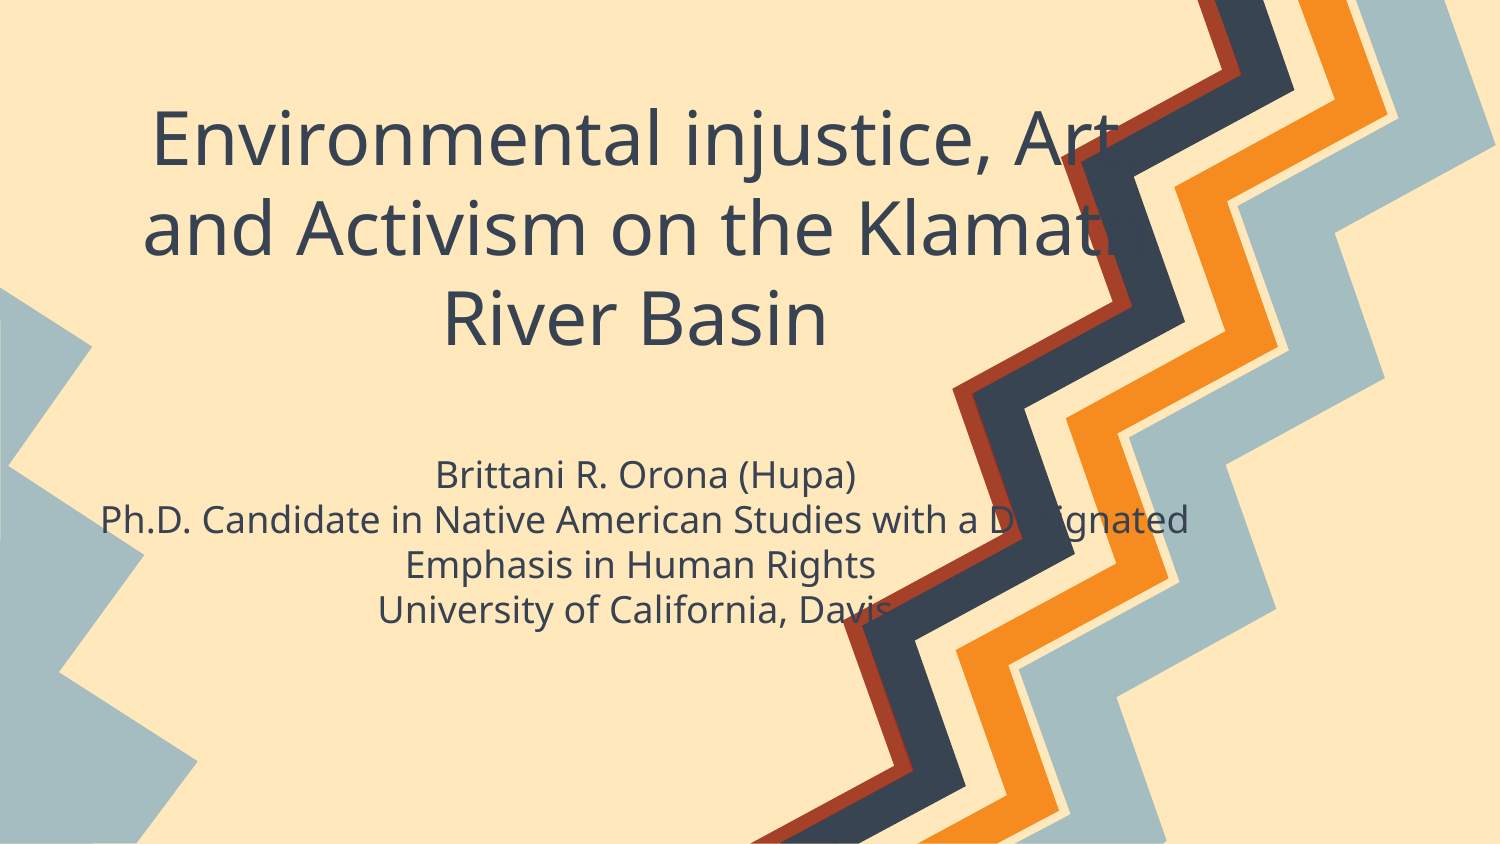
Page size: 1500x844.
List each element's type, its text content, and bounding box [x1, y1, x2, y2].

subtitle Environmental injustice, Art, and Activism on the Klamath River Basin Brittani R. Orona (Hupa) Ph.D. Candidate in Native American Studies with a Designated Emphasis in Human Rights University of California, Davis [79, 30, 1212, 814]
